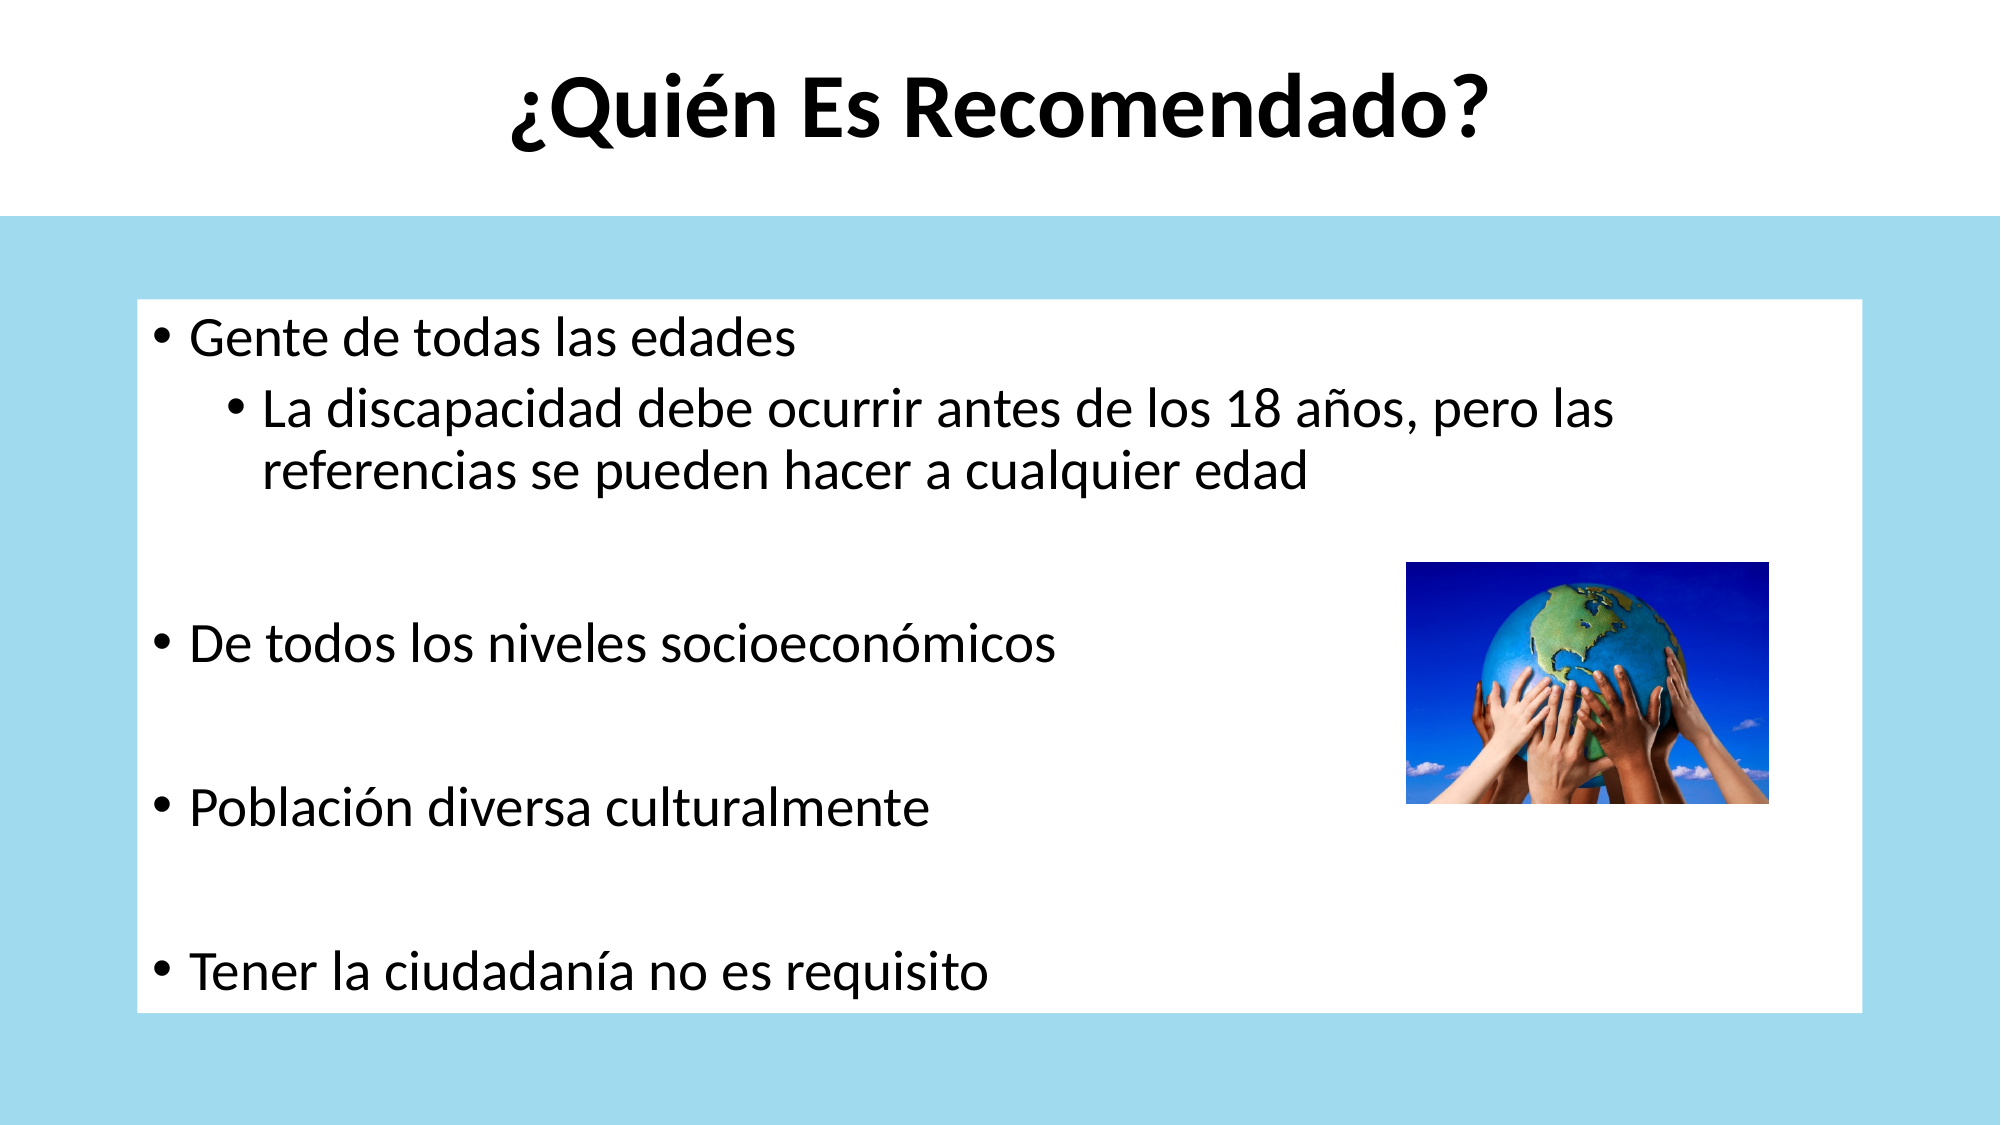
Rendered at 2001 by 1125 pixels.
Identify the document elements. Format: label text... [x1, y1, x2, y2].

list Gente de todas las edades La discapacidad debe ocurrir antes de los 18 años, pero las referencias se pueden hacer a cualquier edad De todos los niveles socioeconómicos Población diversa culturalmente Tener la ciudadanía no es requisito [137, 299, 1863, 1014]
title ¿Quién Es Recomendado? [0, 0, 2000, 216]
picture [1406, 562, 1769, 804]
